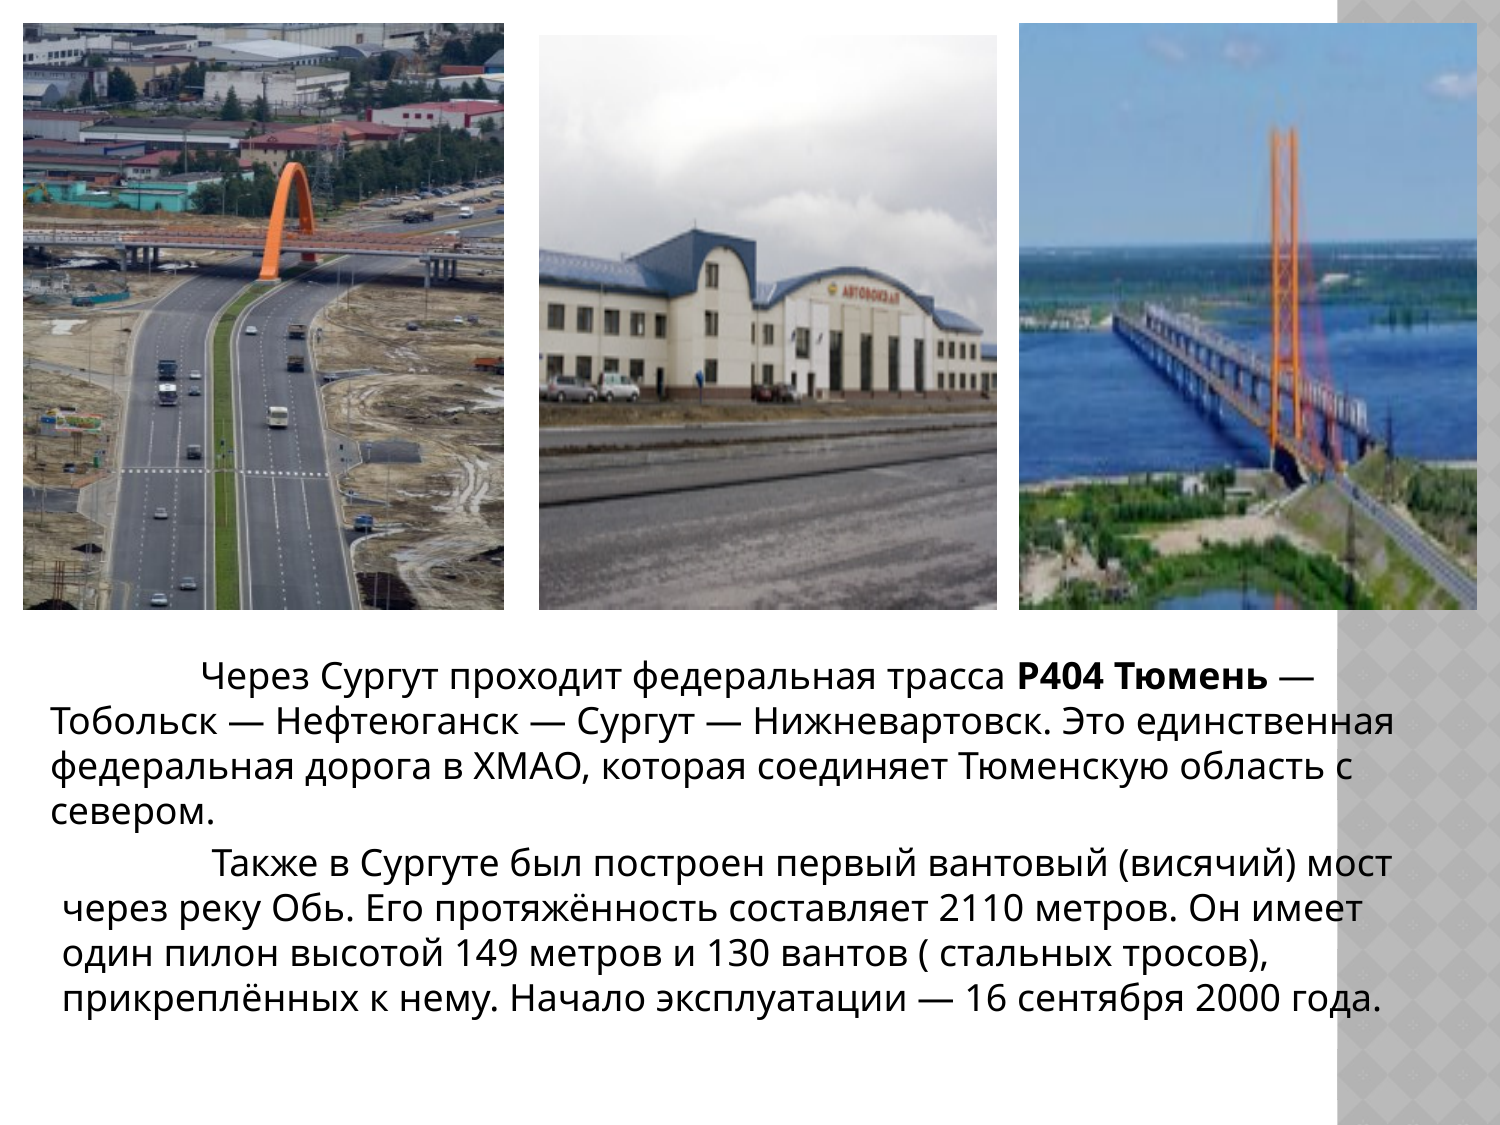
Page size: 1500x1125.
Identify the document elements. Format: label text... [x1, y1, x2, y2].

picture [538, 34, 997, 610]
picture [1019, 22, 1477, 610]
picture [22, 22, 505, 610]
text_box Также в Сургуте был построен первый вантовый (висячий) мост через реку Обь. Его протяжённость составляет 2110 метров. Он имеет один пилон высотой 149 метров и 130 вантов ( стальных тросов), прикреплённых к нему. Начало эксплуатации — 16 сентября 2000 года. [46, 831, 1454, 1027]
text_box Через Сургут проходит федеральная трасса Р404 Тюмень — Тобольск — Нефтеюганск — Сургут — Нижневартовск. Это единственная федеральная дорога в ХМАО, которая соединяет Тюменскую область с севером. [35, 644, 1454, 885]
